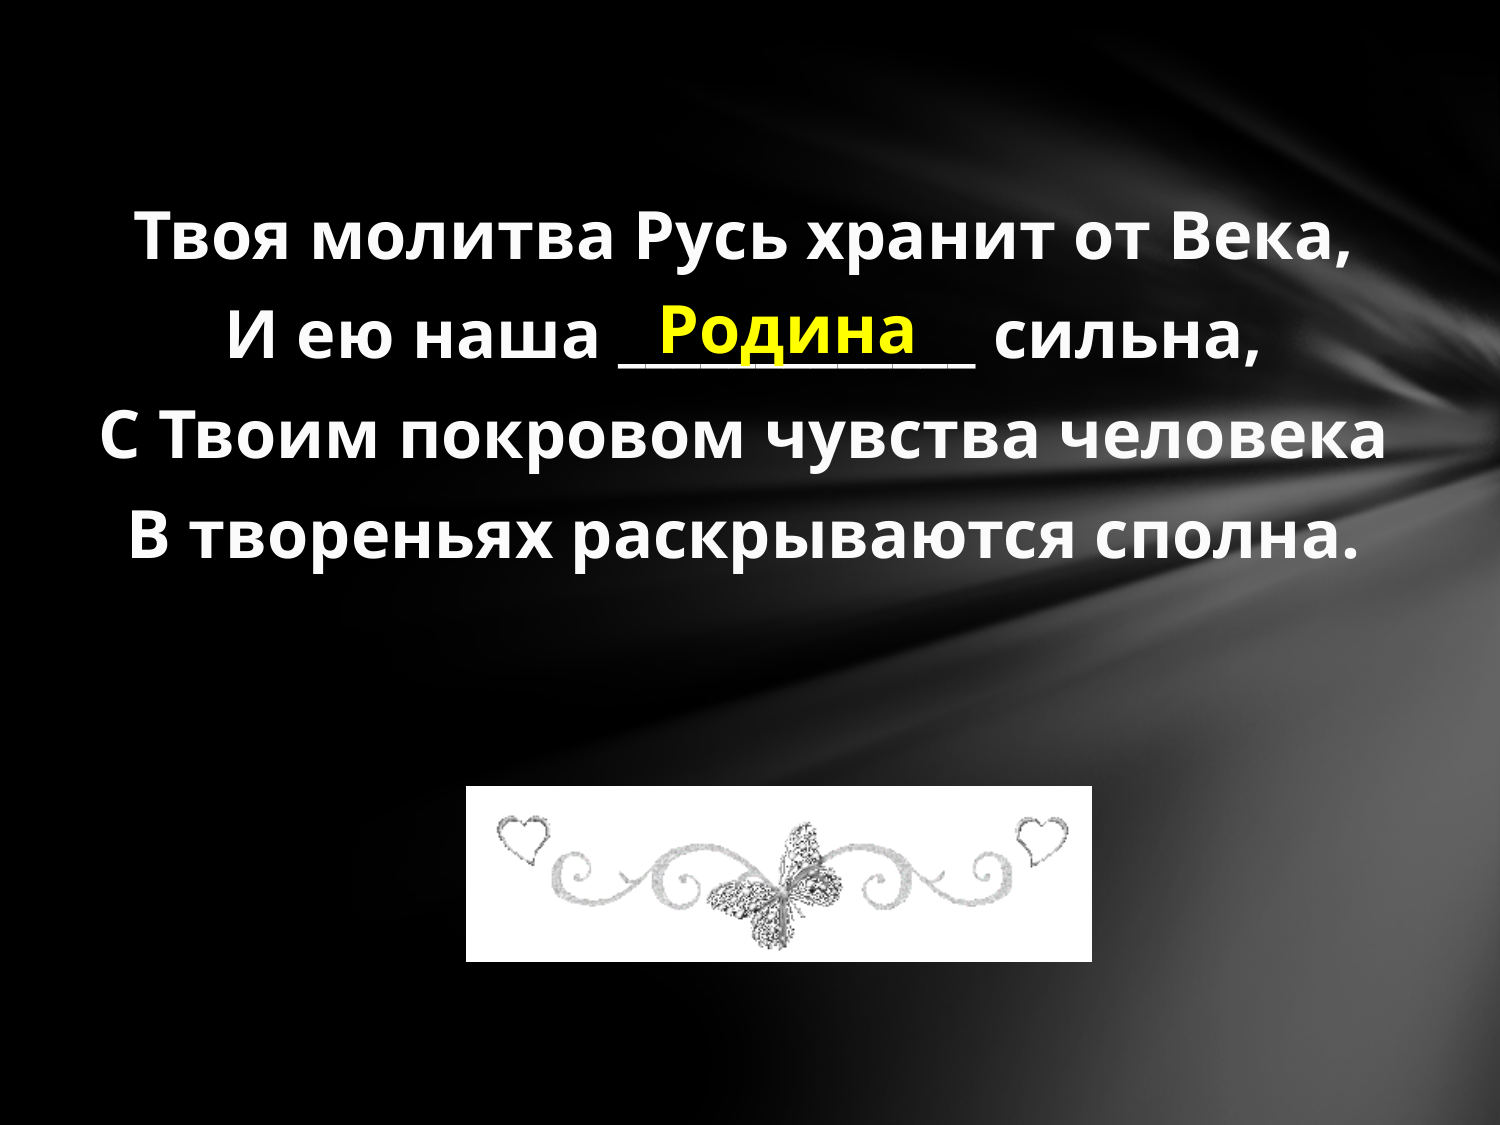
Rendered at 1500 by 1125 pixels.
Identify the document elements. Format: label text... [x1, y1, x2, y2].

picture [466, 786, 1092, 963]
text_box Родина [608, 279, 1128, 396]
text_box Твоя молитва Русь хранит от Века, И ею наша _____________ сильна, С Твоим покровом чувства человека В твореньях раскрываются сполна. [15, 277, 1465, 487]
